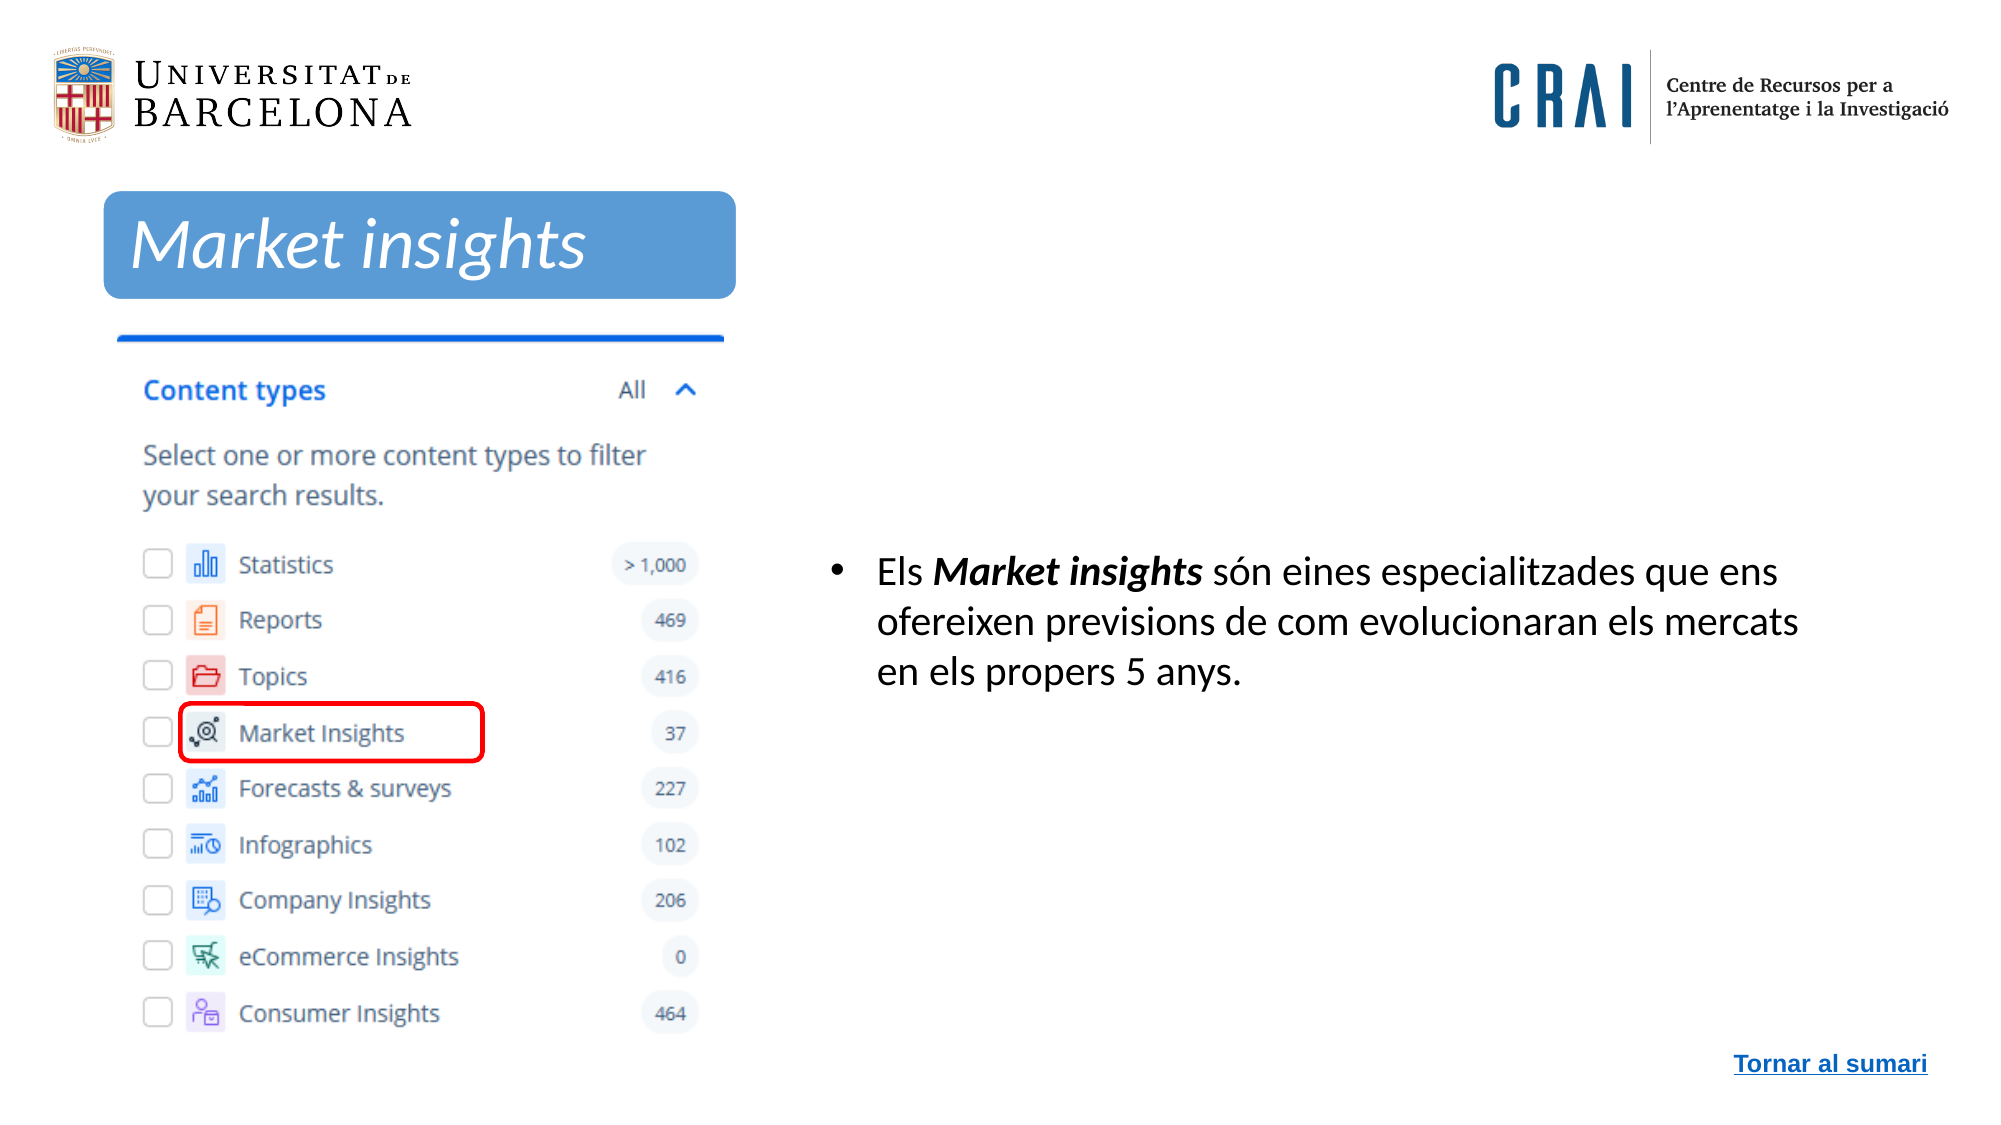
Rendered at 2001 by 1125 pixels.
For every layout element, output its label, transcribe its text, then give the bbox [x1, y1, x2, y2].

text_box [101, 189, 739, 302]
text_box Tornar al sumari [1718, 1040, 1945, 1085]
text_box Els Market insights són eines especialitzades que ens ofereixen previsions de com evolucionaran els mercats en els propers 5 anys. [815, 536, 1857, 702]
picture [43, 38, 422, 152]
picture [1484, 16, 1957, 175]
picture [117, 331, 724, 1064]
